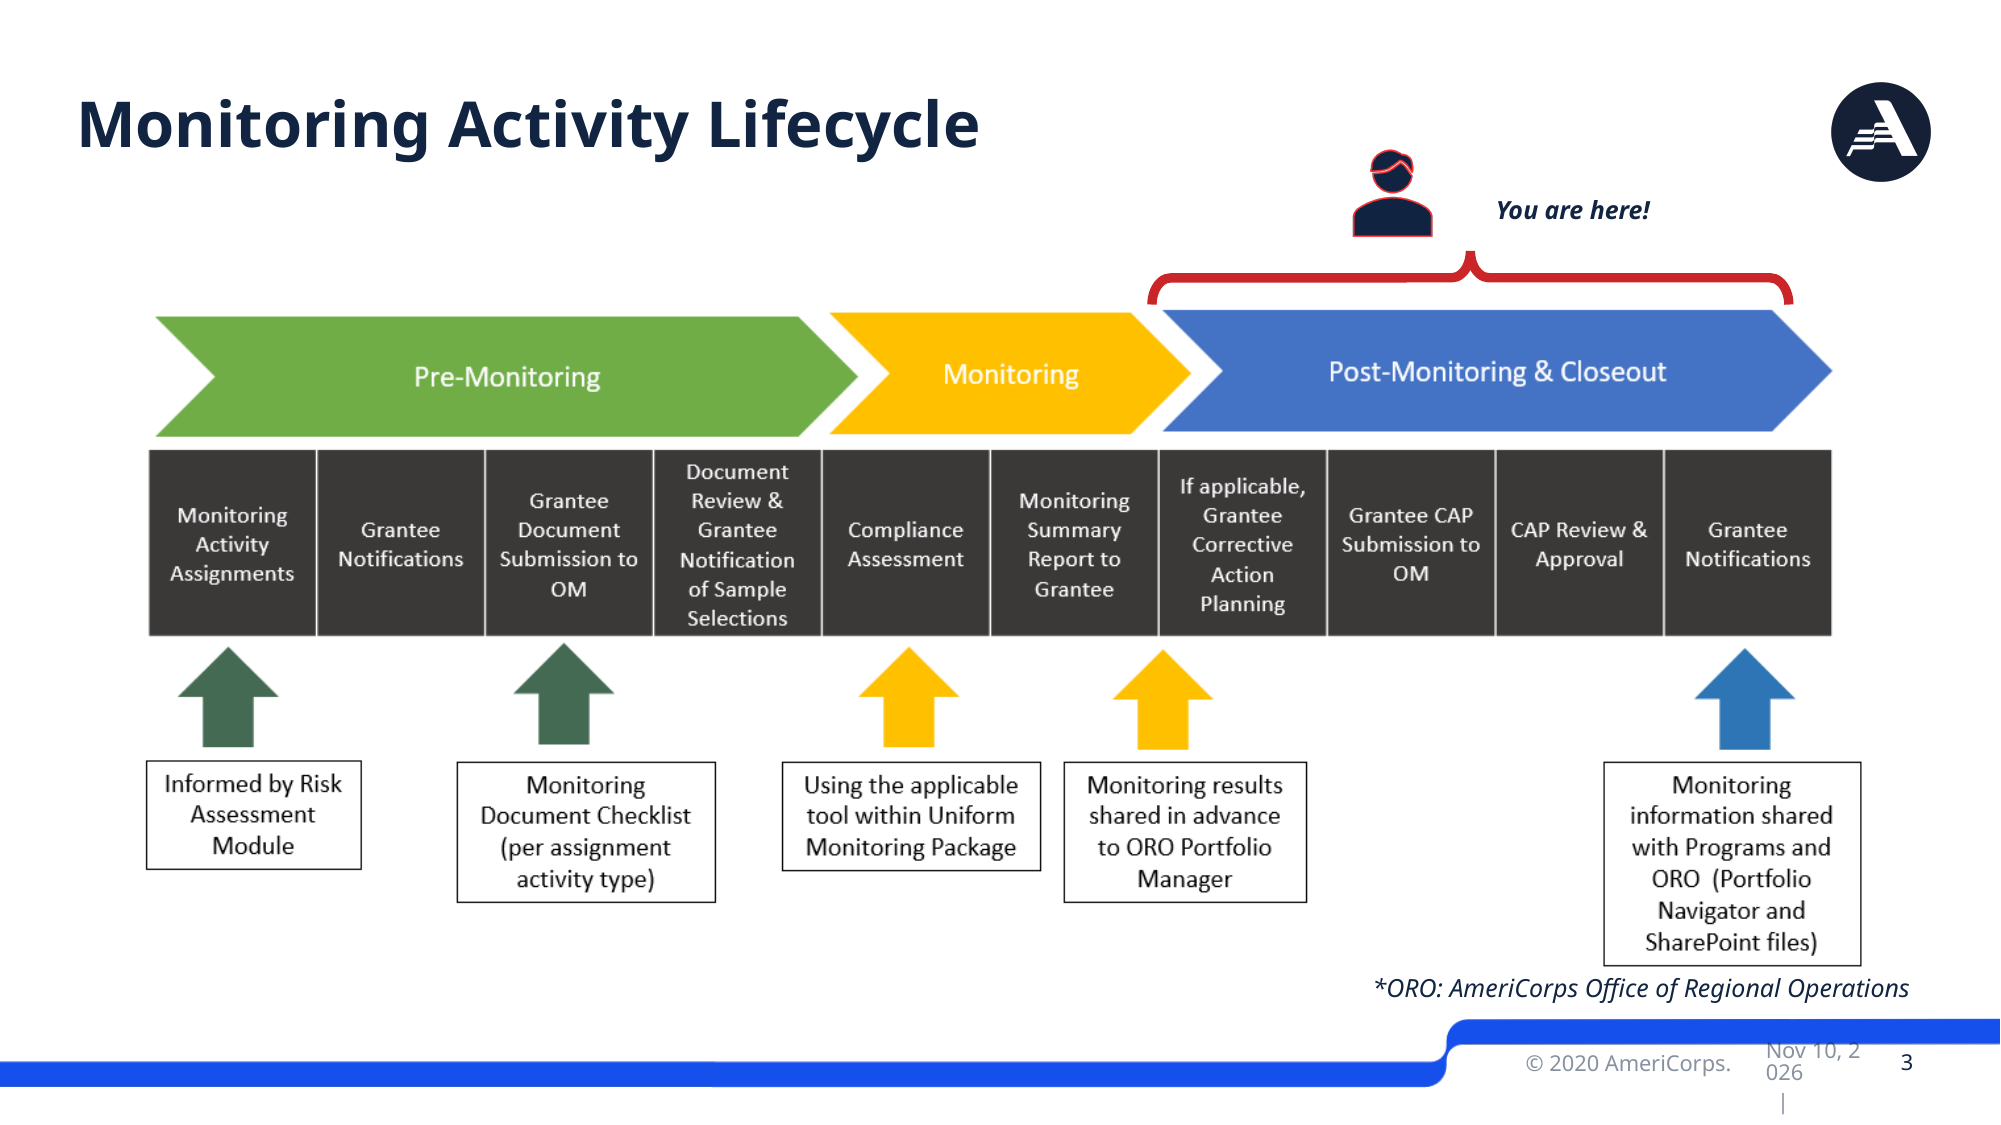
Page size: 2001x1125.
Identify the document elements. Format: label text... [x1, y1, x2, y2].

picture [104, 289, 1888, 989]
slide_number 3 [1889, 1052, 1938, 1075]
picture [1831, 82, 1931, 182]
title Monitoring Activity Lifecycle [76, 93, 1074, 162]
slide_number Apr-25 | [1751, 1053, 1888, 1076]
picture [0, 1018, 2000, 1088]
text_box You are here! [1481, 187, 1712, 232]
text_box *ORO: AmeriCorps Office of Regional Operations [1357, 965, 2000, 1010]
picture [1334, 137, 1451, 253]
text_box [1154, 251, 1787, 289]
footer © 2020 AmeriCorps. [1510, 1053, 1751, 1076]
